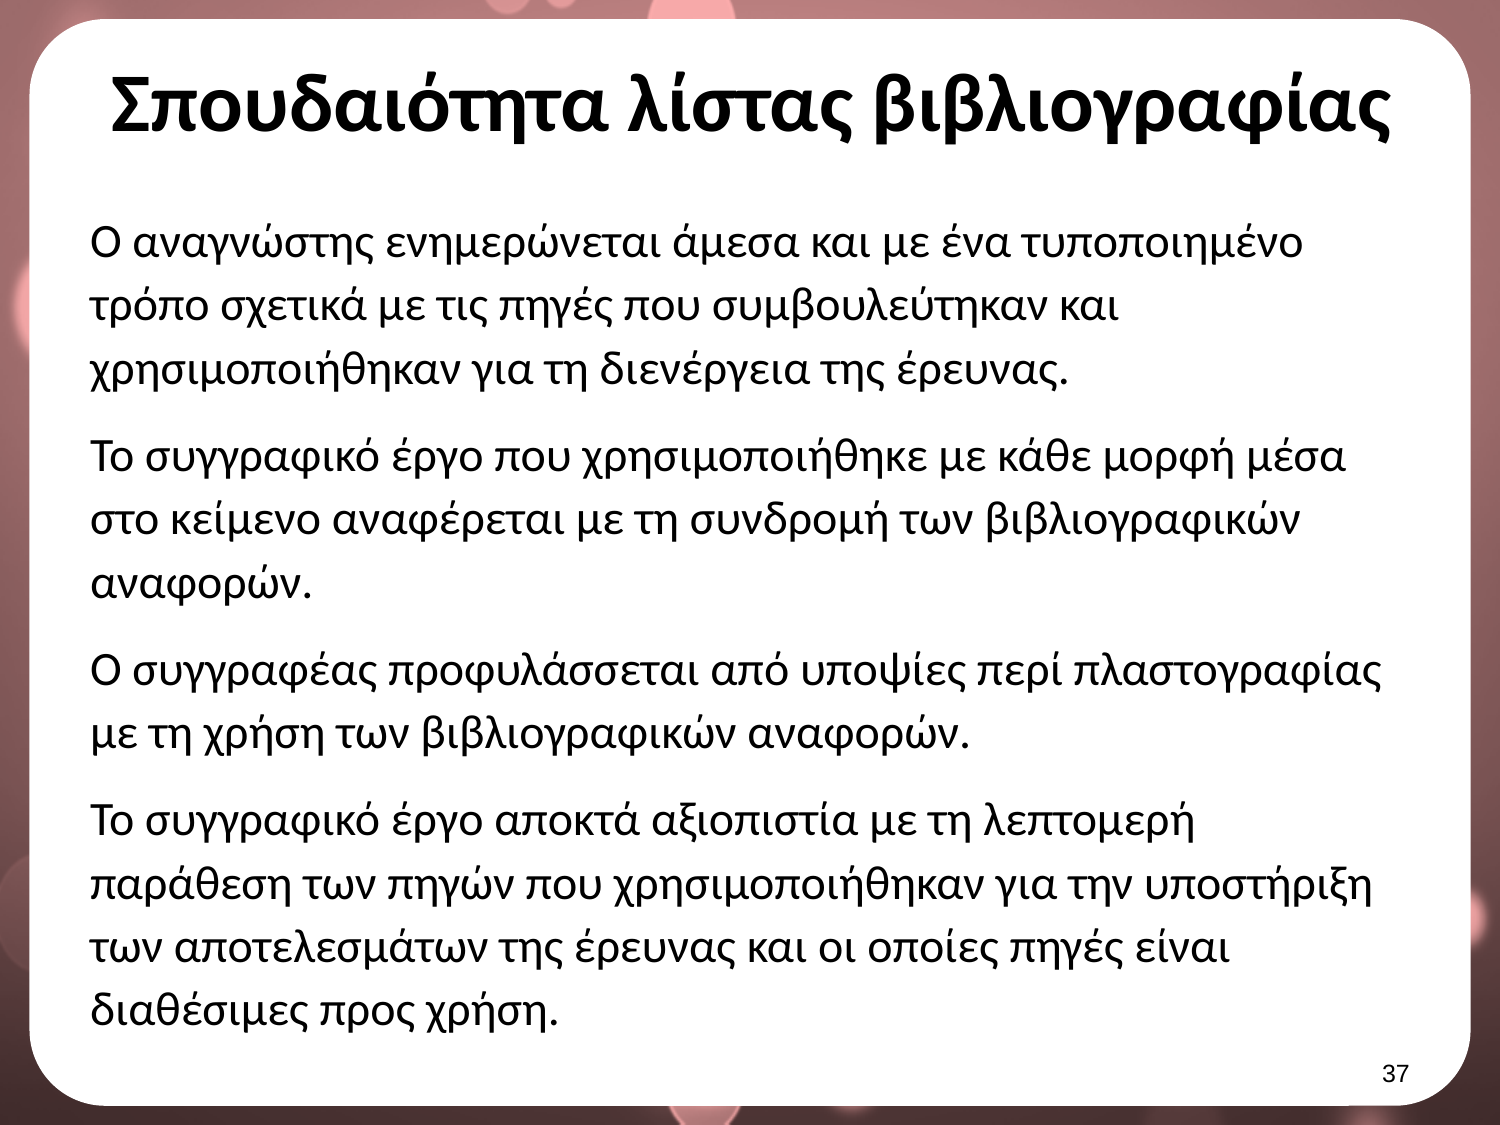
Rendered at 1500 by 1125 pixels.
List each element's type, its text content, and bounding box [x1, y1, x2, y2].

list Ο αναγνώστης ενημερώνεται άμεσα και με ένα τυποποιημένο τρόπο σχετικά με τις πηγές που συμβουλεύτηκαν και χρησιμοποιήθηκαν για τη διενέργεια της έρευνας. Το συγγραφικό έργο που χρησιμοποιήθηκε με κάθε μορφή μέσα στο κείμενο αναφέρεται με τη συνδρομή των βιβλιογραφικών αναφορών. Ο συγγραφέας προφυλάσσεται από υποψίες περί πλαστογραφίας με τη χρήση των βιβλιογραφικών αναφορών. Το συγγραφικό έργο αποκτά αξιοπιστία με τη λεπτομερή παράθεση των πηγών που χρησιμοποιήθηκαν για την υποστήριξη των αποτελεσμάτων της έρευνας και οι οποίες πηγές είναι διαθέσιμες προς χρήση. [75, 196, 1425, 1047]
title Σπουδαιότητα λίστας βιβλιογραφίας [76, 23, 1427, 173]
slide_number 36 [1074, 1042, 1425, 1103]
